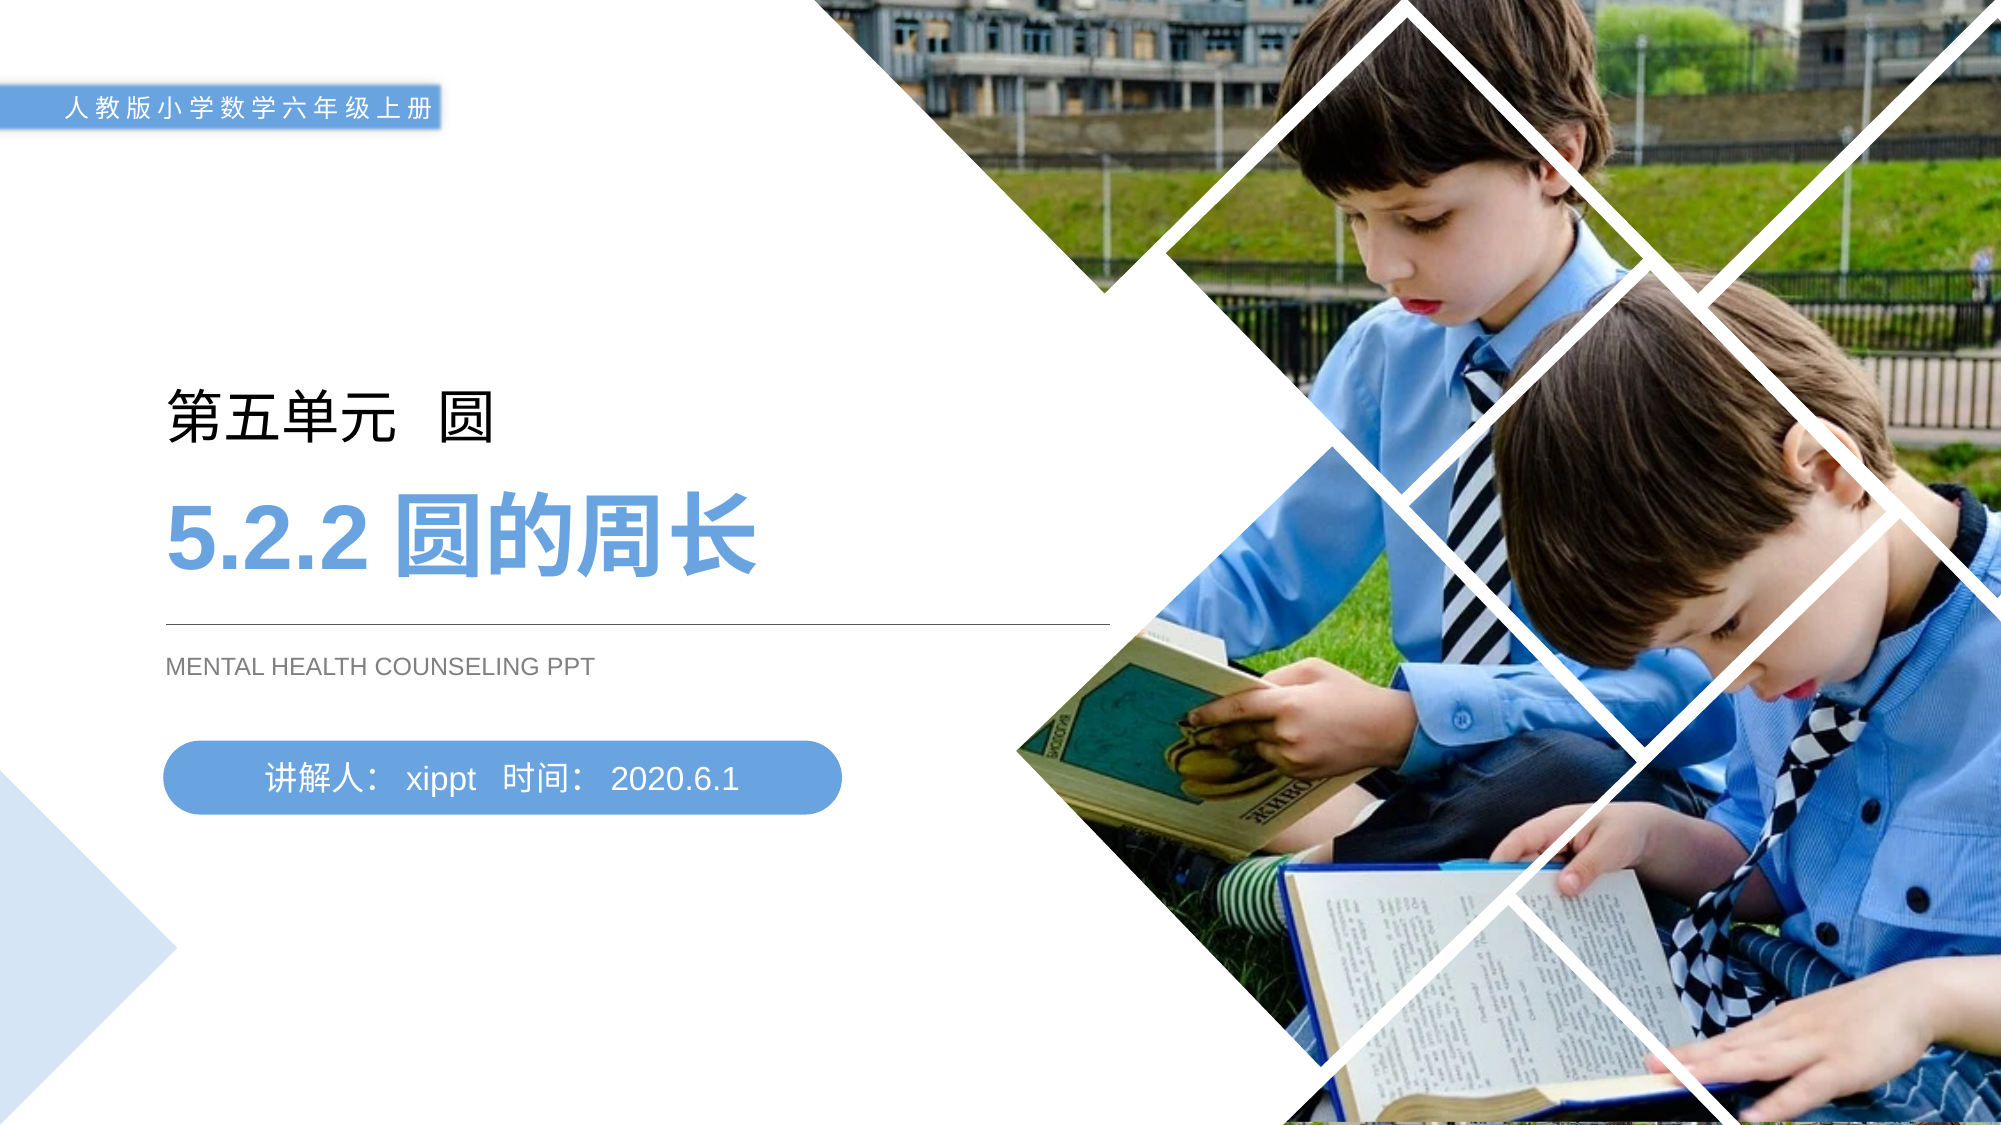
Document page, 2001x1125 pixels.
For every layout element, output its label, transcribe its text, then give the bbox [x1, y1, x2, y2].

picture [807, 0, 2001, 1125]
text_box 人教版小学数学六年级上册 [0, 89, 438, 127]
text_box [0, 769, 179, 1125]
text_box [150, 381, 1125, 815]
